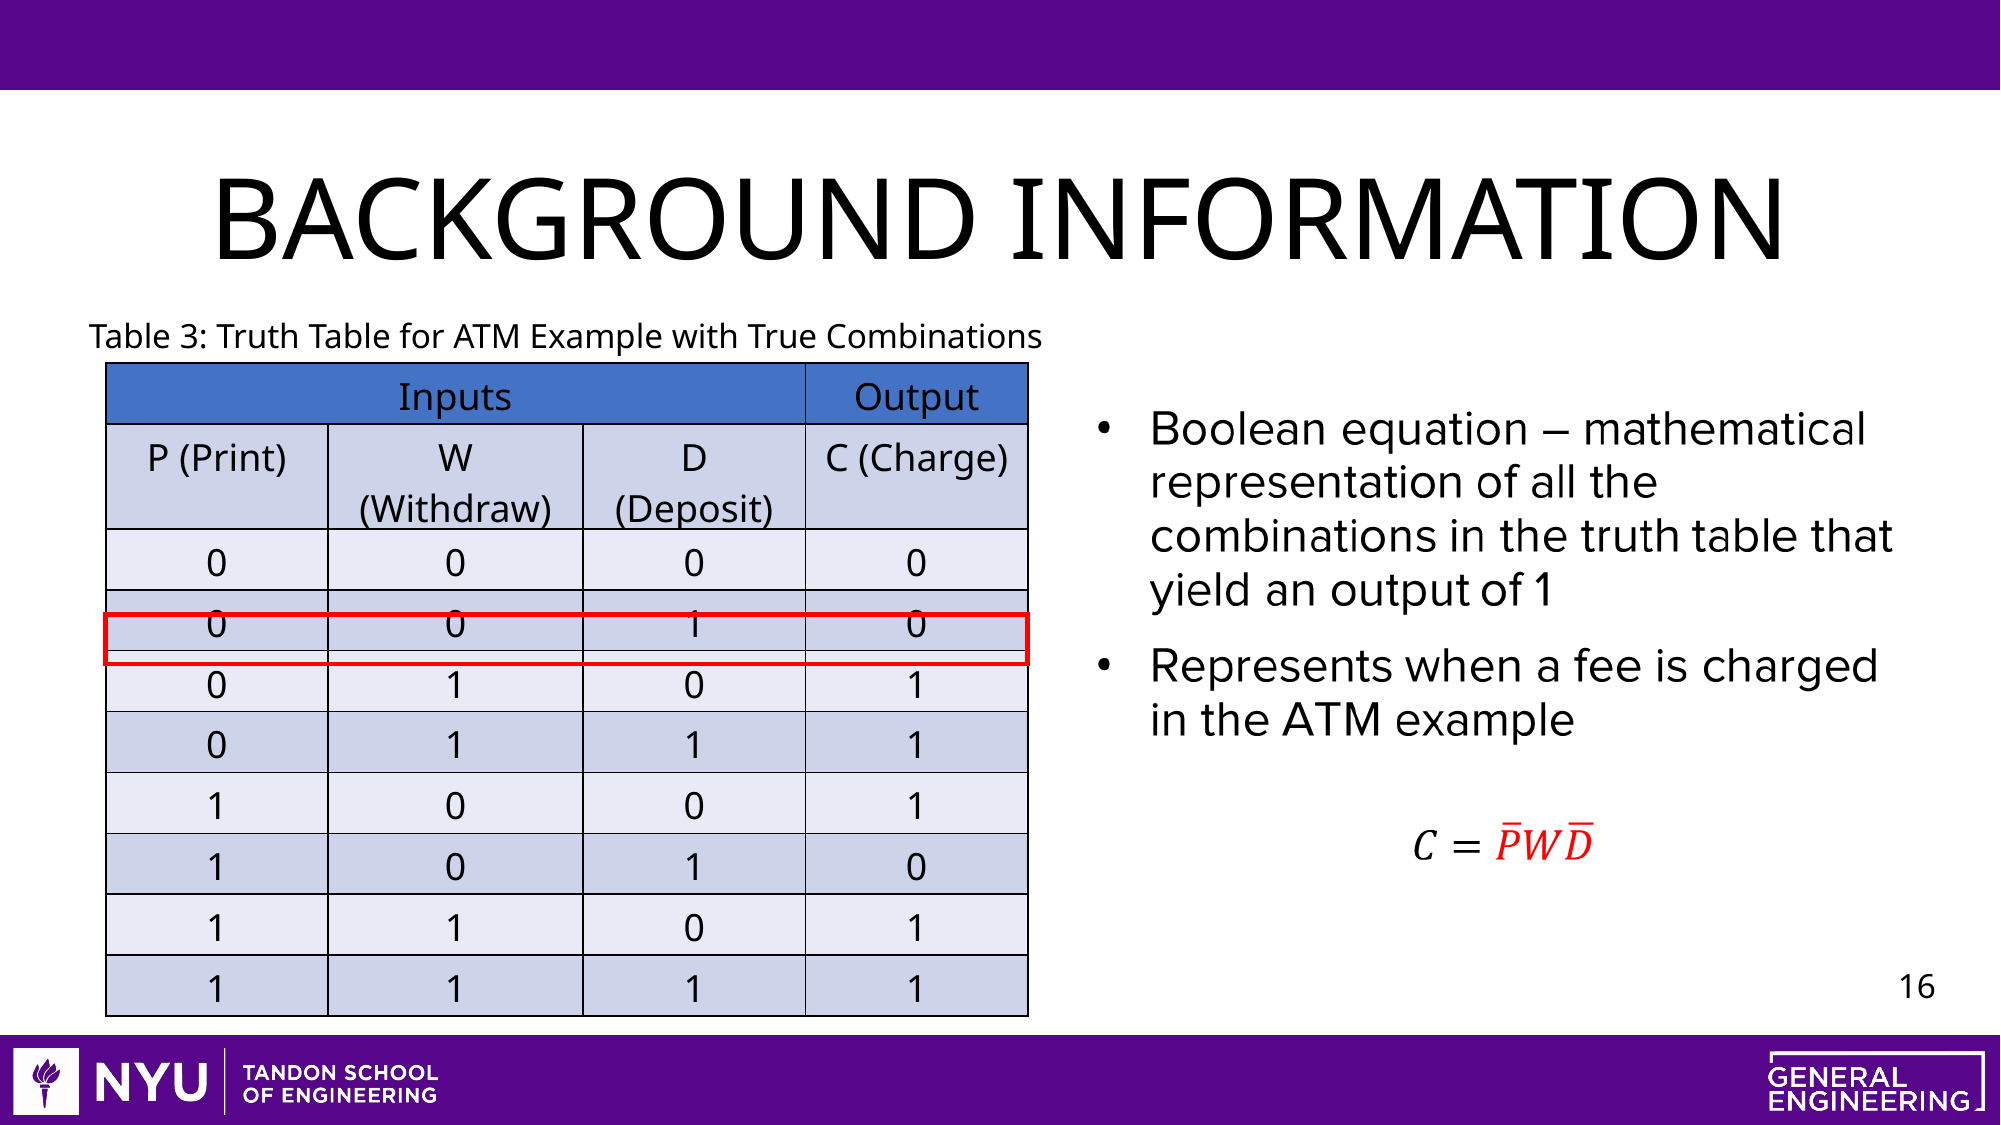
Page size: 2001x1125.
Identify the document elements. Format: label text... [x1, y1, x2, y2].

subtitle [1067, 315, 1934, 959]
table_cell 1 [806, 895, 1027, 954]
table_cell 1 [329, 664, 582, 711]
table_cell 1 [806, 956, 1027, 1015]
table_cell 1 [329, 712, 582, 772]
table_cell 0 [329, 591, 582, 614]
table_header Output [806, 364, 1027, 423]
table_cell 0 [329, 834, 582, 893]
table_cell 1 [806, 664, 1027, 711]
text_box [105, 614, 1028, 664]
table_cell 0 [107, 664, 327, 711]
table_cell D (Deposit) [584, 425, 805, 528]
table_cell 1 [584, 591, 805, 614]
table_header Inputs [107, 364, 805, 423]
table_cell 0 [584, 664, 805, 711]
table_cell 0 [806, 530, 1027, 589]
table_cell 0 [107, 530, 327, 589]
table_cell 0 [107, 712, 327, 772]
table_cell W (Withdraw) [329, 425, 582, 528]
picture [13, 1048, 439, 1115]
table_cell 1 [584, 834, 805, 893]
table_cell 0 [806, 591, 1027, 614]
title BACKGROUND INFORMATION [92, 132, 1908, 292]
table_cell 0 [806, 834, 1027, 893]
table_cell 1 [107, 956, 327, 1015]
table_cell 0 [584, 895, 805, 954]
table_cell 0 [107, 591, 327, 614]
table_cell 1 [107, 834, 327, 893]
text_box [0, 1035, 2000, 1125]
table_cell P (Print) [107, 425, 327, 528]
table_cell 1 [329, 956, 582, 1015]
table_cell 0 [329, 530, 582, 589]
table_cell 0 [584, 530, 805, 589]
text_box 16 [1802, 958, 1951, 1014]
picture [1768, 1051, 1985, 1111]
text_box [0, 0, 2000, 90]
table_cell 0 [329, 773, 582, 833]
table_cell 1 [584, 956, 805, 1015]
table_cell 1 [806, 712, 1027, 772]
table_cell 0 [584, 773, 805, 833]
table_cell 1 [329, 895, 582, 954]
table_cell 1 [107, 773, 327, 833]
table_cell 1 [584, 712, 805, 772]
text_box Table 3: Truth Table for ATM Example with True Combinations [66, 307, 1068, 363]
table_cell 1 [107, 895, 327, 954]
table_cell 1 [806, 773, 1027, 833]
table_cell C (Charge) [806, 425, 1027, 528]
